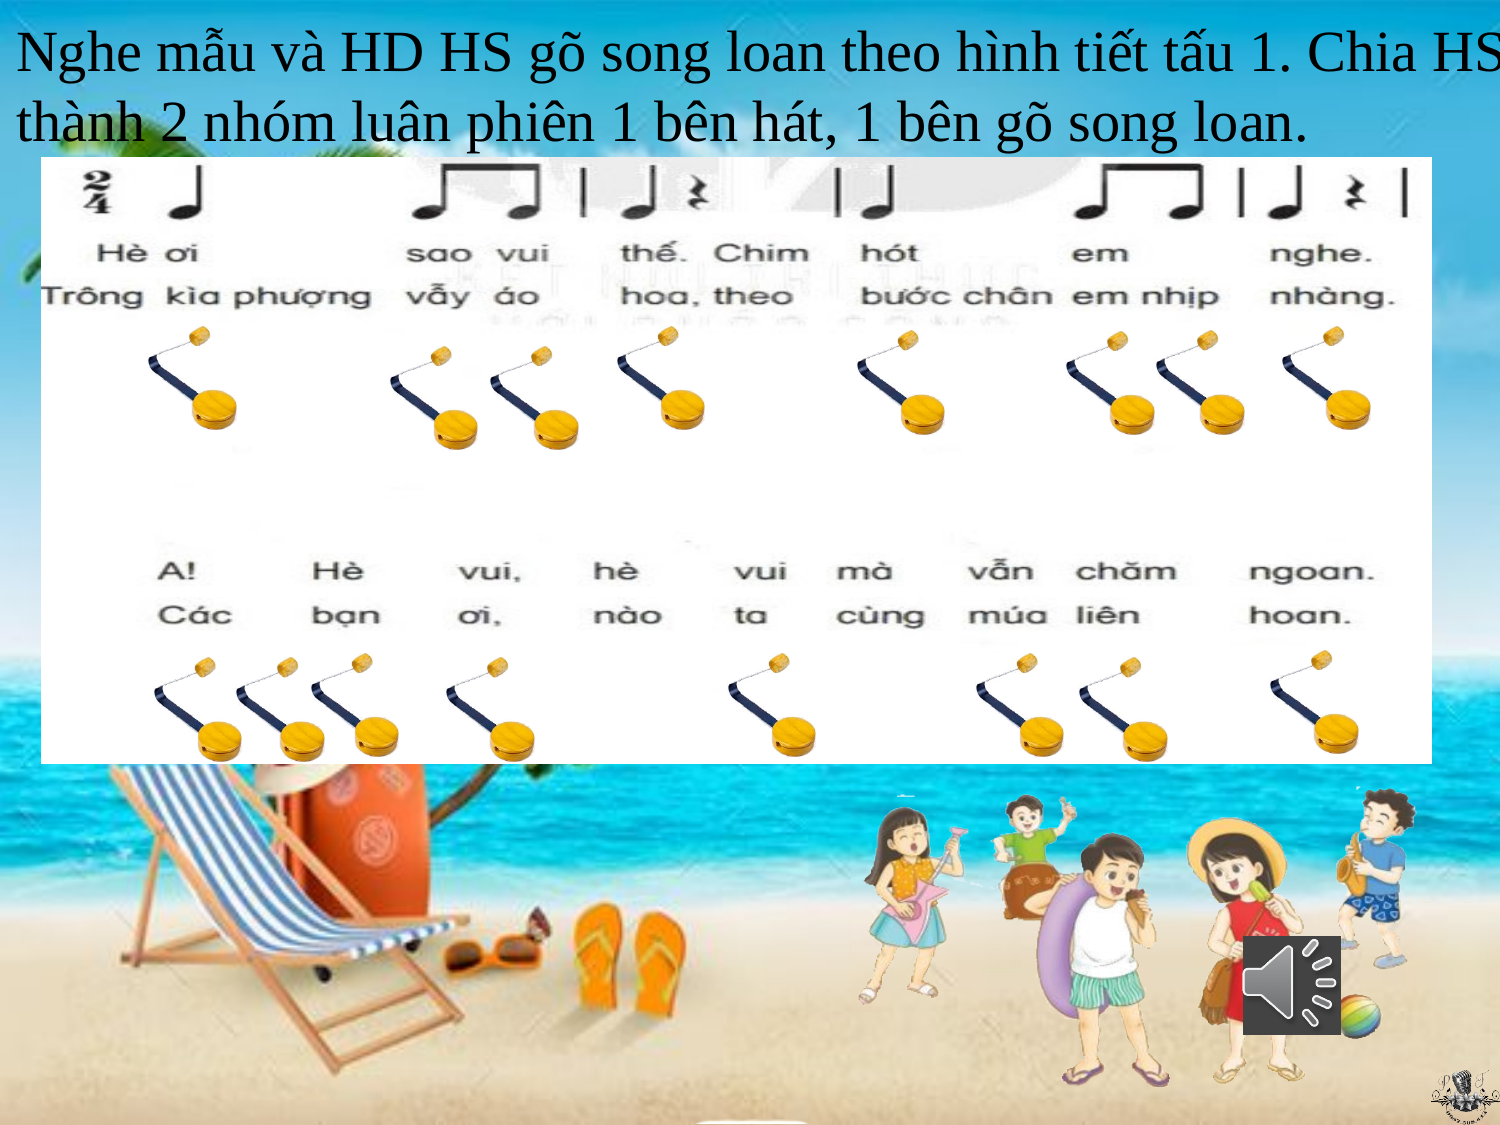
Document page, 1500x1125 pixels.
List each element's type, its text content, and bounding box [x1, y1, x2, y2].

picture [0, 24, 1500, 1125]
text_box Nghe mẫu và HD HS gõ song loan theo hình tiết tấu 1. Chia HS thành 2 nhóm luân phiên 1 bên hát, 1 bên gõ song loan. [1, 5, 1500, 311]
